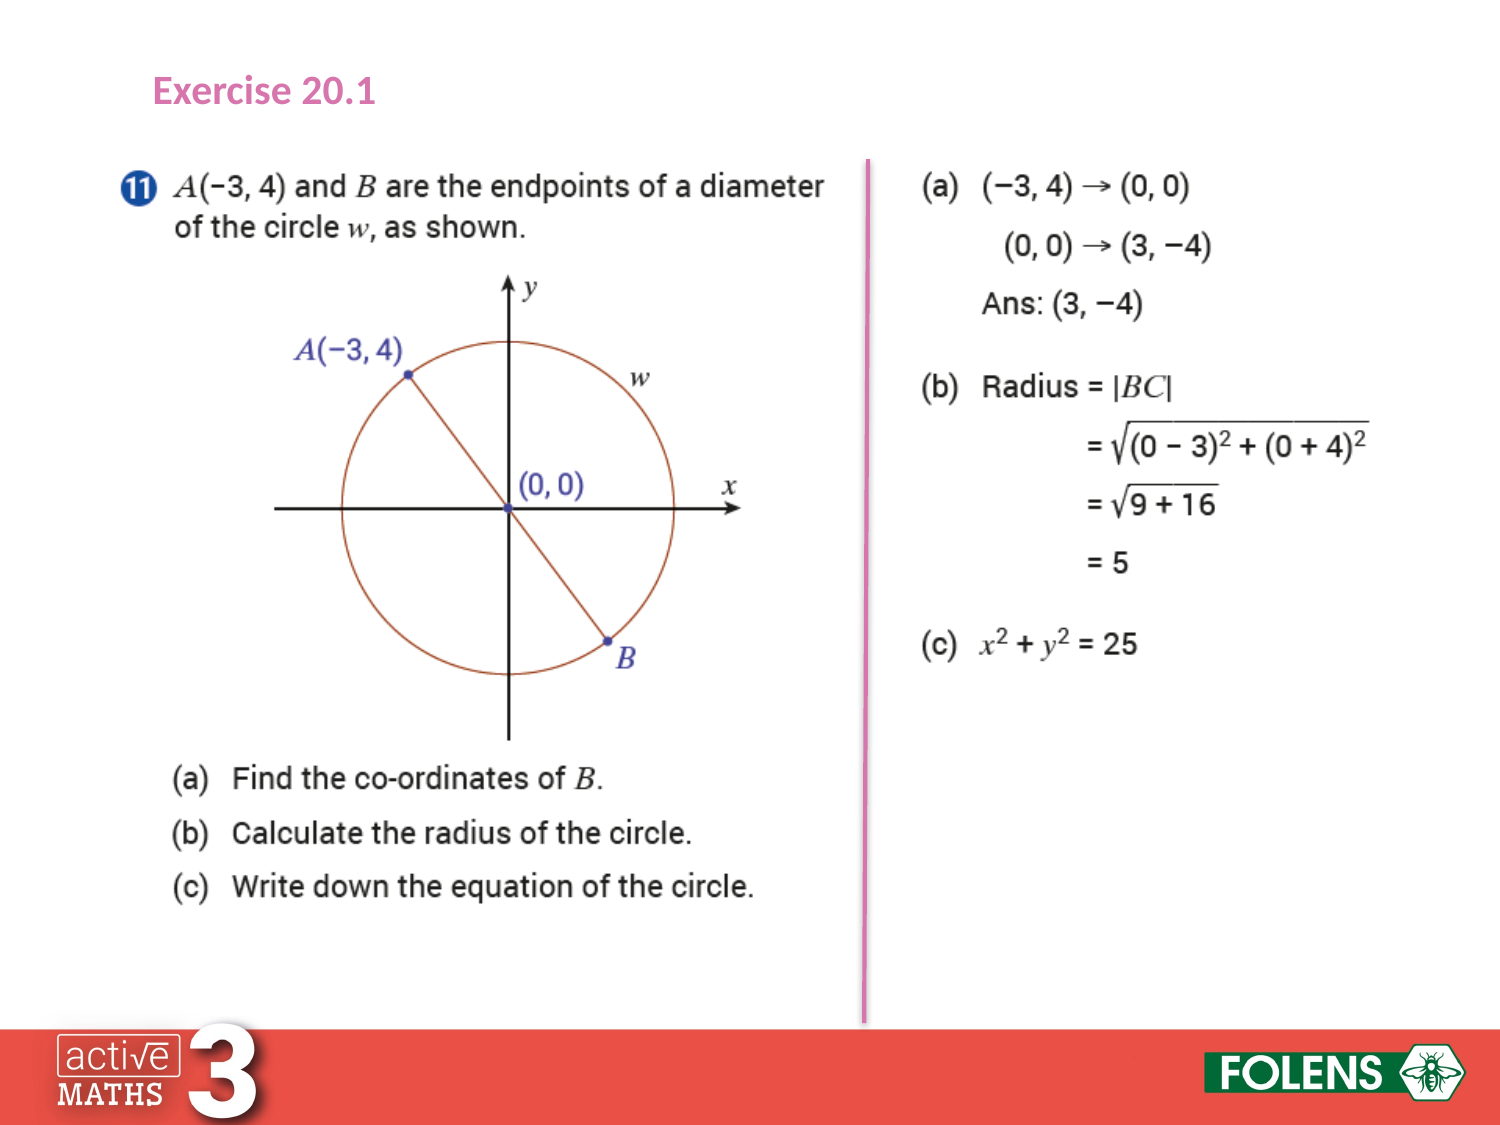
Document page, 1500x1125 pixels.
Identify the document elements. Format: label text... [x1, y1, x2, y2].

list Exercise 20.1 [137, 54, 408, 165]
picture [0, 0, 1500, 1125]
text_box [863, 158, 869, 1024]
